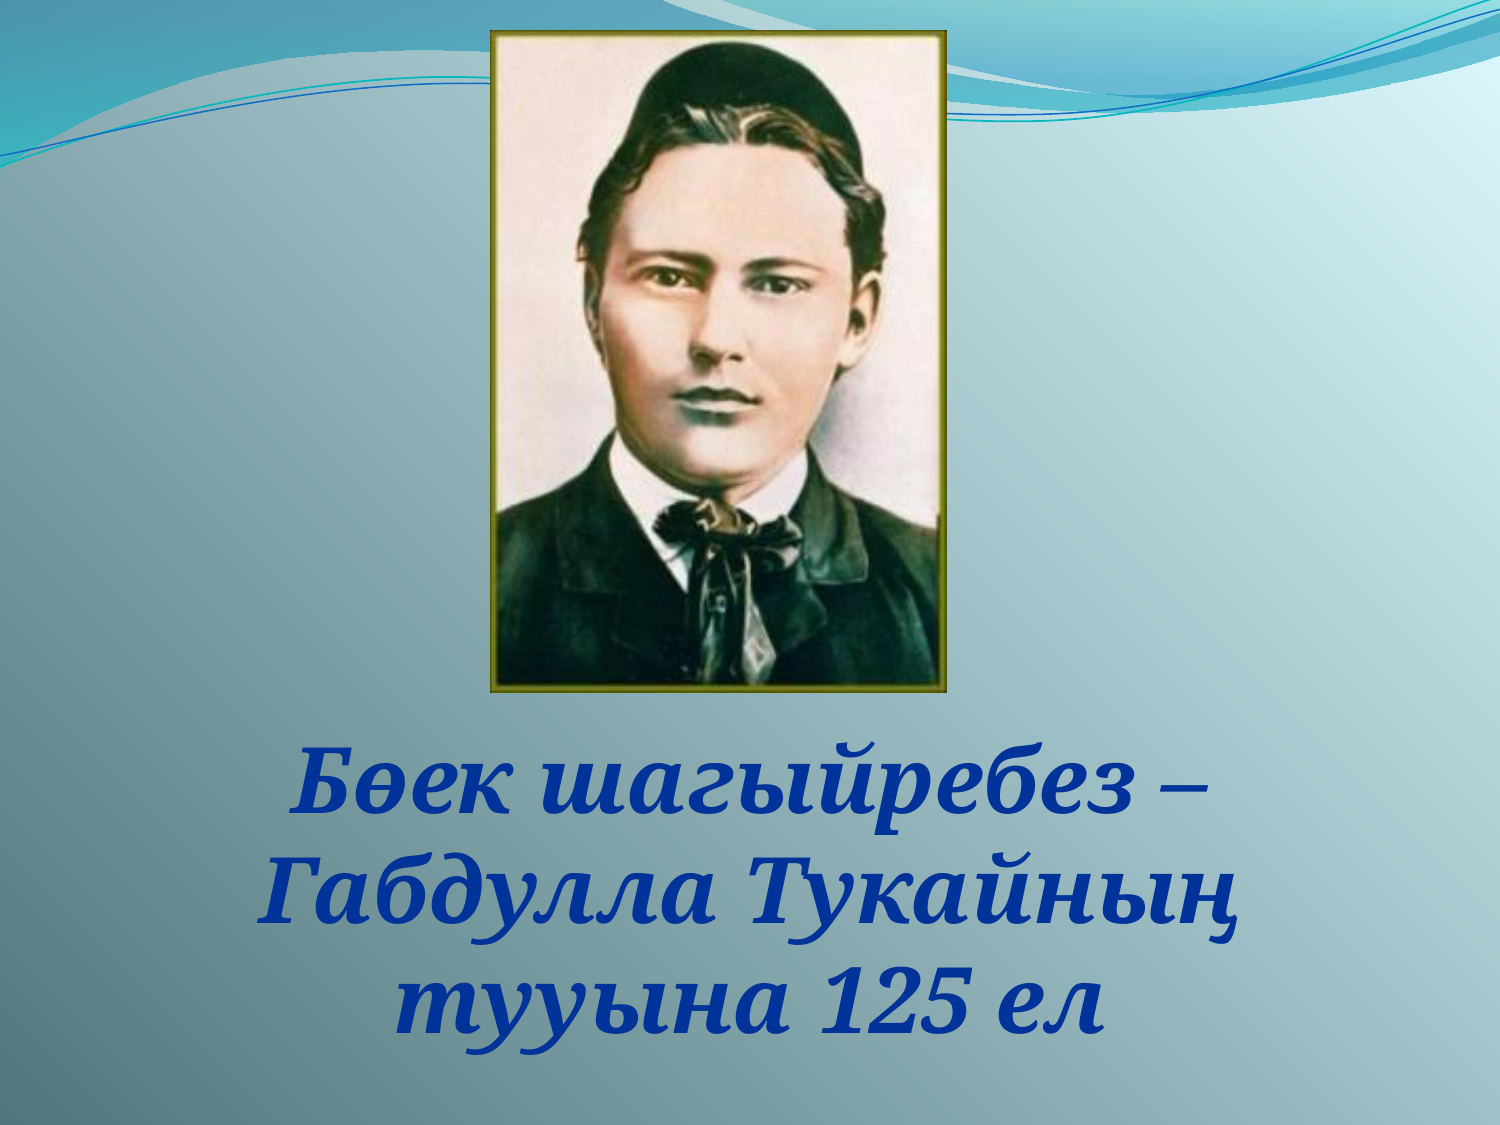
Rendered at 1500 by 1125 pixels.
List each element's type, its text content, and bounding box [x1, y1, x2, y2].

text_box Бөек шагыйребез –Габдулла Тукайның тууына 125 ел [117, 714, 1383, 1125]
picture [489, 30, 948, 693]
